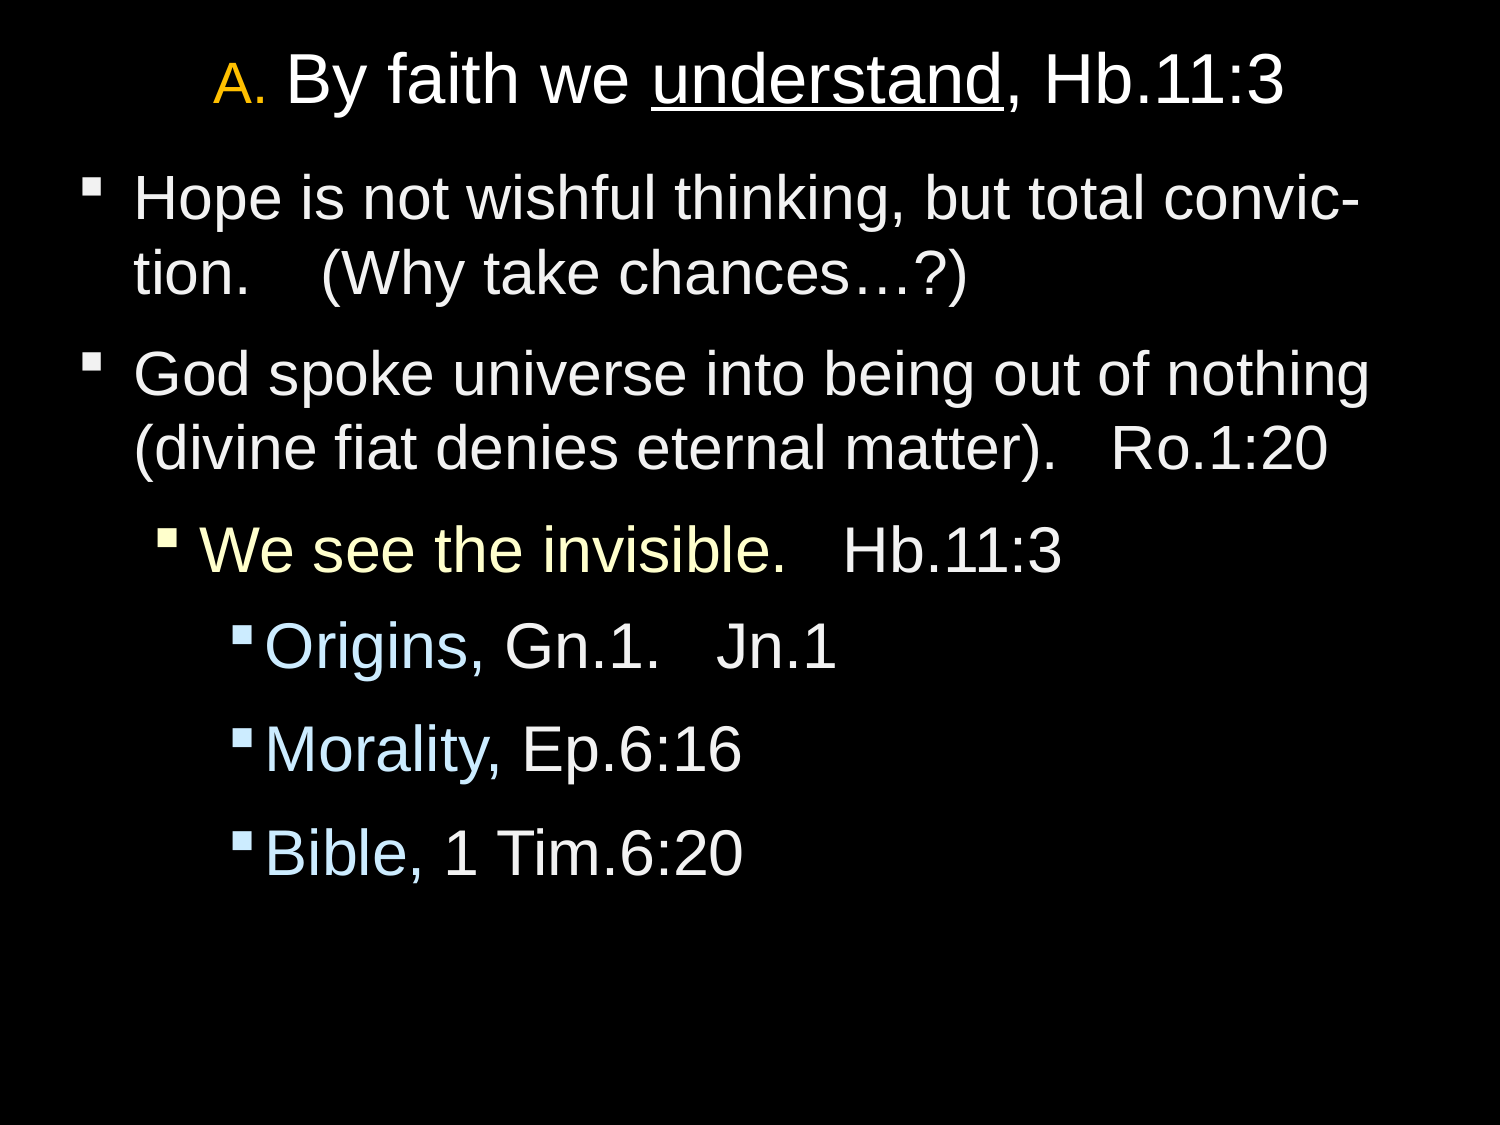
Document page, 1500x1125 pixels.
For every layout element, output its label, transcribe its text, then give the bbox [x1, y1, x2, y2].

title A. By faith we understand, Hb.11:3 [75, 24, 1425, 125]
list Hope is not wishful thinking, but total convic-tion. (Why take chances…?) God spoke universe into being out of nothing (divine fiat denies eternal matter). Ro.1:20 We see the invisible. Hb.11:3 Origins, Gn.1. Jn.1 Morality, Ep.6:16 Bible, 1 Tim.6:20 [62, 149, 1438, 1063]
